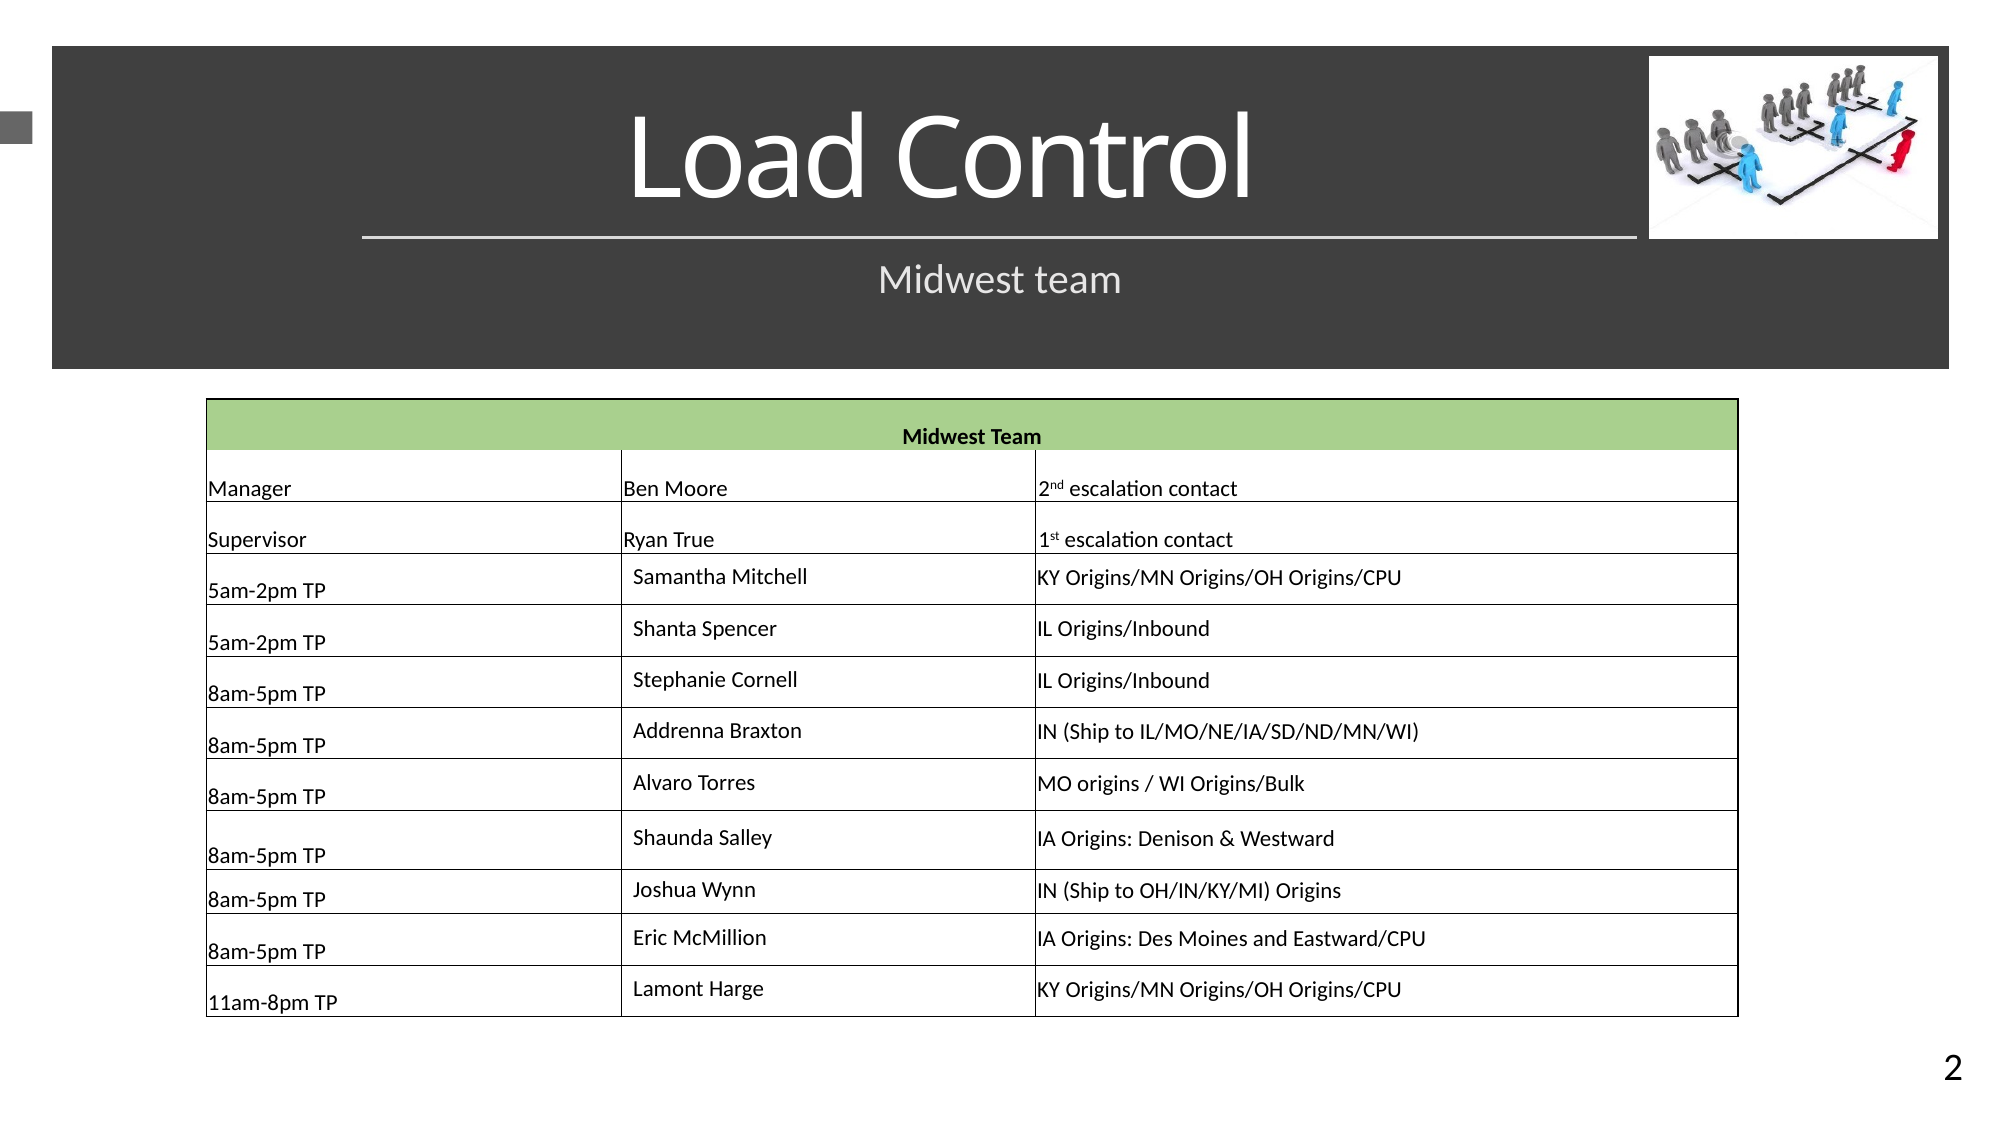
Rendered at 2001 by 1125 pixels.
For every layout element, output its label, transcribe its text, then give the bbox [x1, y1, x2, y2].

picture [1649, 56, 1938, 239]
table_header Midwest Team [207, 400, 1737, 450]
table_cell IA Origins: Des Moines and Eastward/CPU [1036, 914, 1737, 965]
table_cell Alvaro Torres [622, 759, 1035, 810]
table_cell Ryan True [622, 502, 1035, 553]
table_cell Lamont Harge [622, 966, 1035, 1016]
table_cell 2nd escalation contact [1036, 450, 1737, 501]
table_cell 5am-2pm TP [207, 605, 621, 656]
table_cell Ben Moore [622, 450, 1035, 501]
table_cell Eric McMillion [622, 914, 1035, 965]
table_cell IL Origins/Inbound [1036, 657, 1737, 707]
table_cell 8am-5pm TP [207, 811, 621, 869]
list Midwest team [249, 250, 1750, 320]
table_cell KY Origins/MN Origins/OH Origins/CPU [1036, 966, 1737, 1016]
table_cell 8am-5pm TP [207, 657, 621, 707]
table_cell IA Origins: Denison & Westward [1036, 811, 1737, 869]
table_cell 8am-5pm TP [207, 870, 621, 913]
table_cell Samantha Mitchell [622, 554, 1035, 604]
table_cell Stephanie Cornell [622, 657, 1035, 707]
table_cell 1st escalation contact [1036, 502, 1737, 553]
table_cell Joshua Wynn [622, 870, 1035, 913]
table_cell Addrenna Braxton [622, 708, 1035, 758]
table_cell Shanta Spencer [622, 605, 1035, 656]
table_cell 5am-2pm TP [207, 554, 621, 604]
title Load Control [86, 76, 1649, 230]
table_cell IN (Ship to OH/IN/KY/MI) Origins [1036, 870, 1737, 913]
table_cell IN (Ship to IL/MO/NE/IA/SD/ND/MN/WI) [1036, 708, 1737, 758]
table_cell Shaunda Salley [622, 811, 1035, 869]
table_cell 8am-5pm TP [207, 914, 621, 965]
table_cell KY Origins/MN Origins/OH Origins/CPU [1036, 554, 1737, 604]
text_box [61, 55, 1939, 360]
table_cell Manager [207, 450, 621, 501]
table_cell 8am-5pm TP [207, 708, 621, 758]
table_cell 8am-5pm TP [207, 759, 621, 810]
table_cell Supervisor [207, 502, 621, 553]
table_cell 11am-8pm TP [207, 966, 621, 1016]
table_cell IL Origins/Inbound [1036, 605, 1737, 656]
table_cell MO origins / WI Origins/Bulk [1036, 759, 1737, 810]
